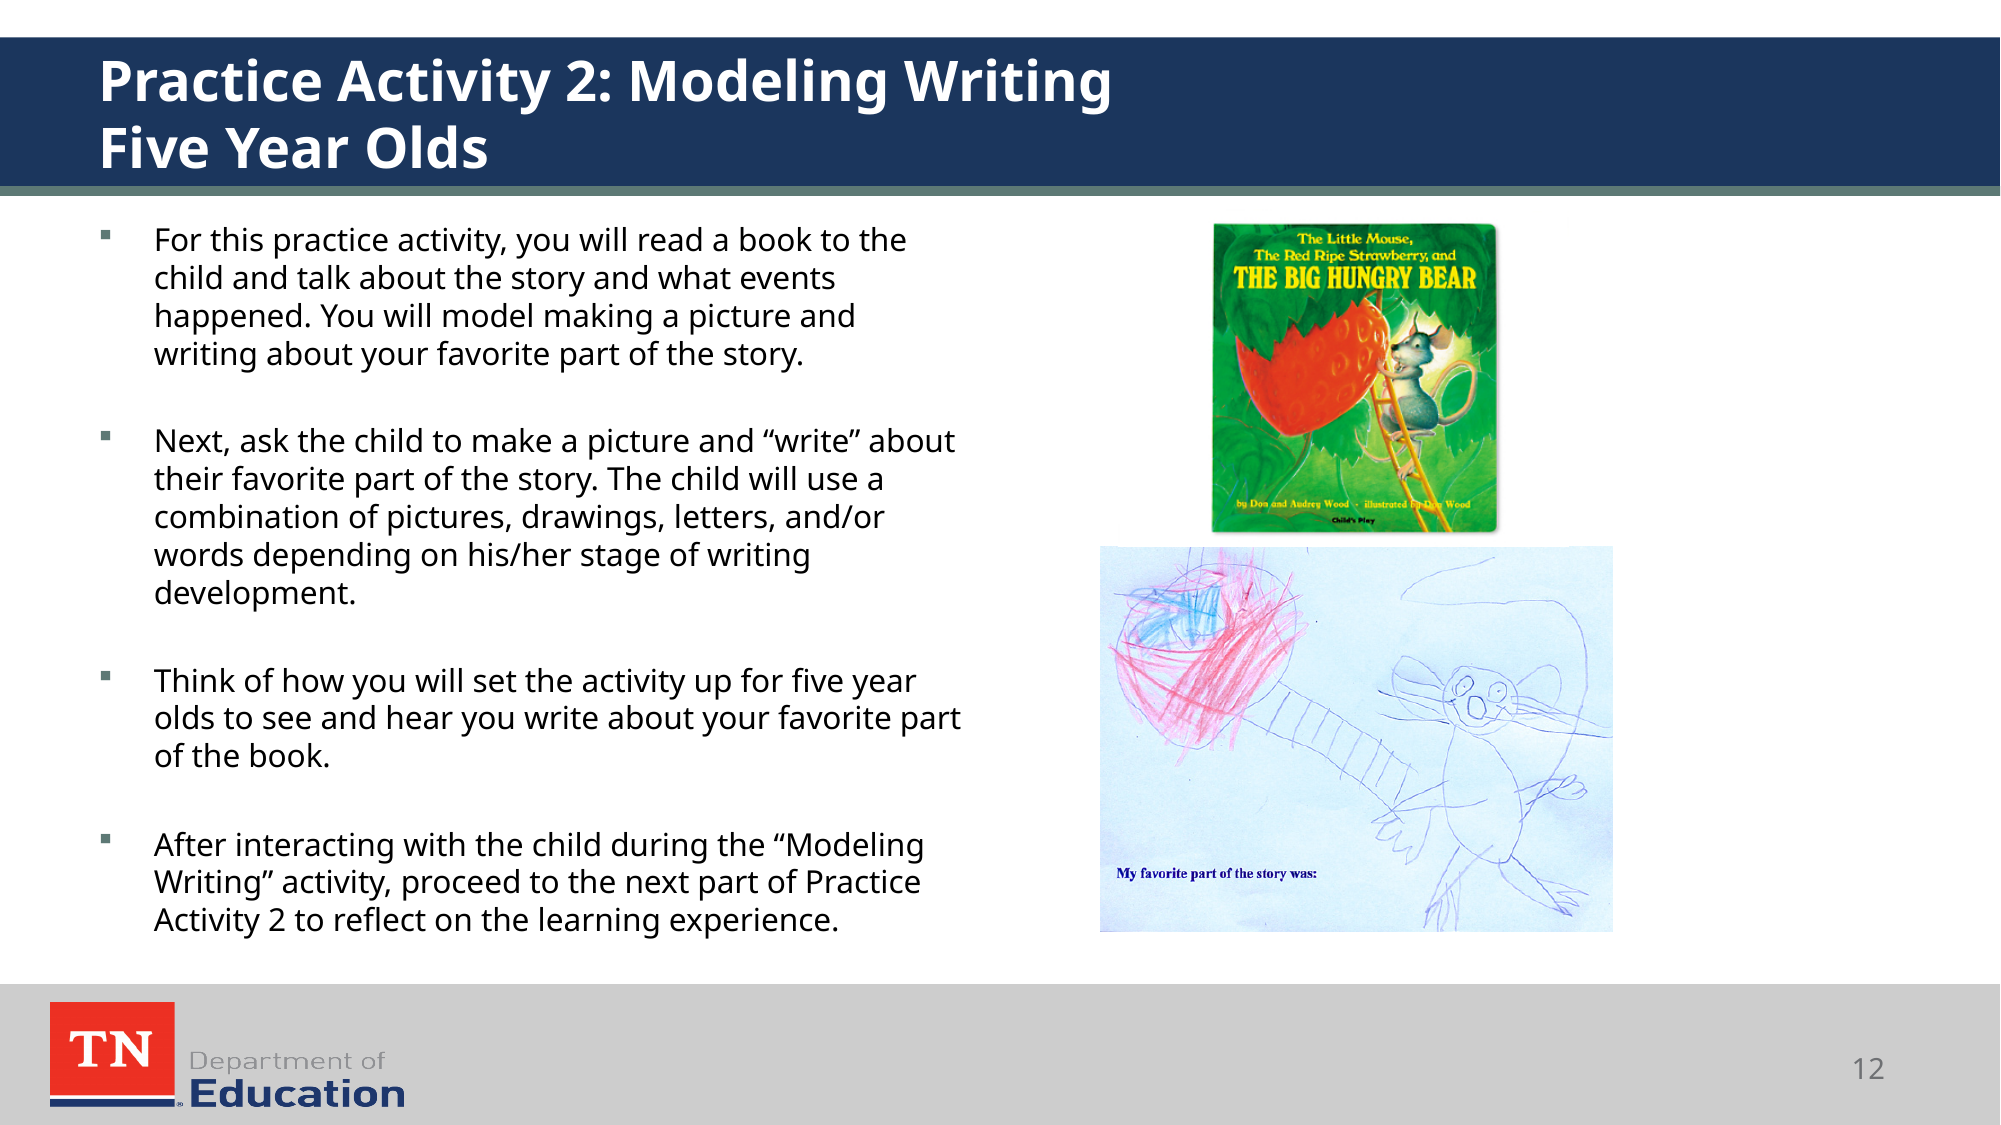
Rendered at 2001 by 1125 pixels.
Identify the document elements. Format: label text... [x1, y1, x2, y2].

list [1118, 209, 1569, 548]
title Practice Activity 2: Modeling Writing Five Year Olds [83, 37, 1900, 188]
picture [50, 1002, 404, 1107]
list For this practice activity, you will read a book to the child and talk about the story and what events happened. You will model making a picture and writing about your favorite part of the story. Next, ask the child to make a picture and “write” about their favorite part of the story. The child will use a combination of pictures, drawings, letters, and/or words depending on his/her stage of writing development. Think of how you will set the activity up for five year olds to see and hear you write about your favorite part of the book. After interacting with the child during the “Modeling Writing” activity, proceed to the next part of Practice Activity 2 to reflect on the learning experience. [83, 212, 984, 955]
picture [1099, 546, 1613, 932]
slide_number 12 [1800, 1042, 1900, 1103]
